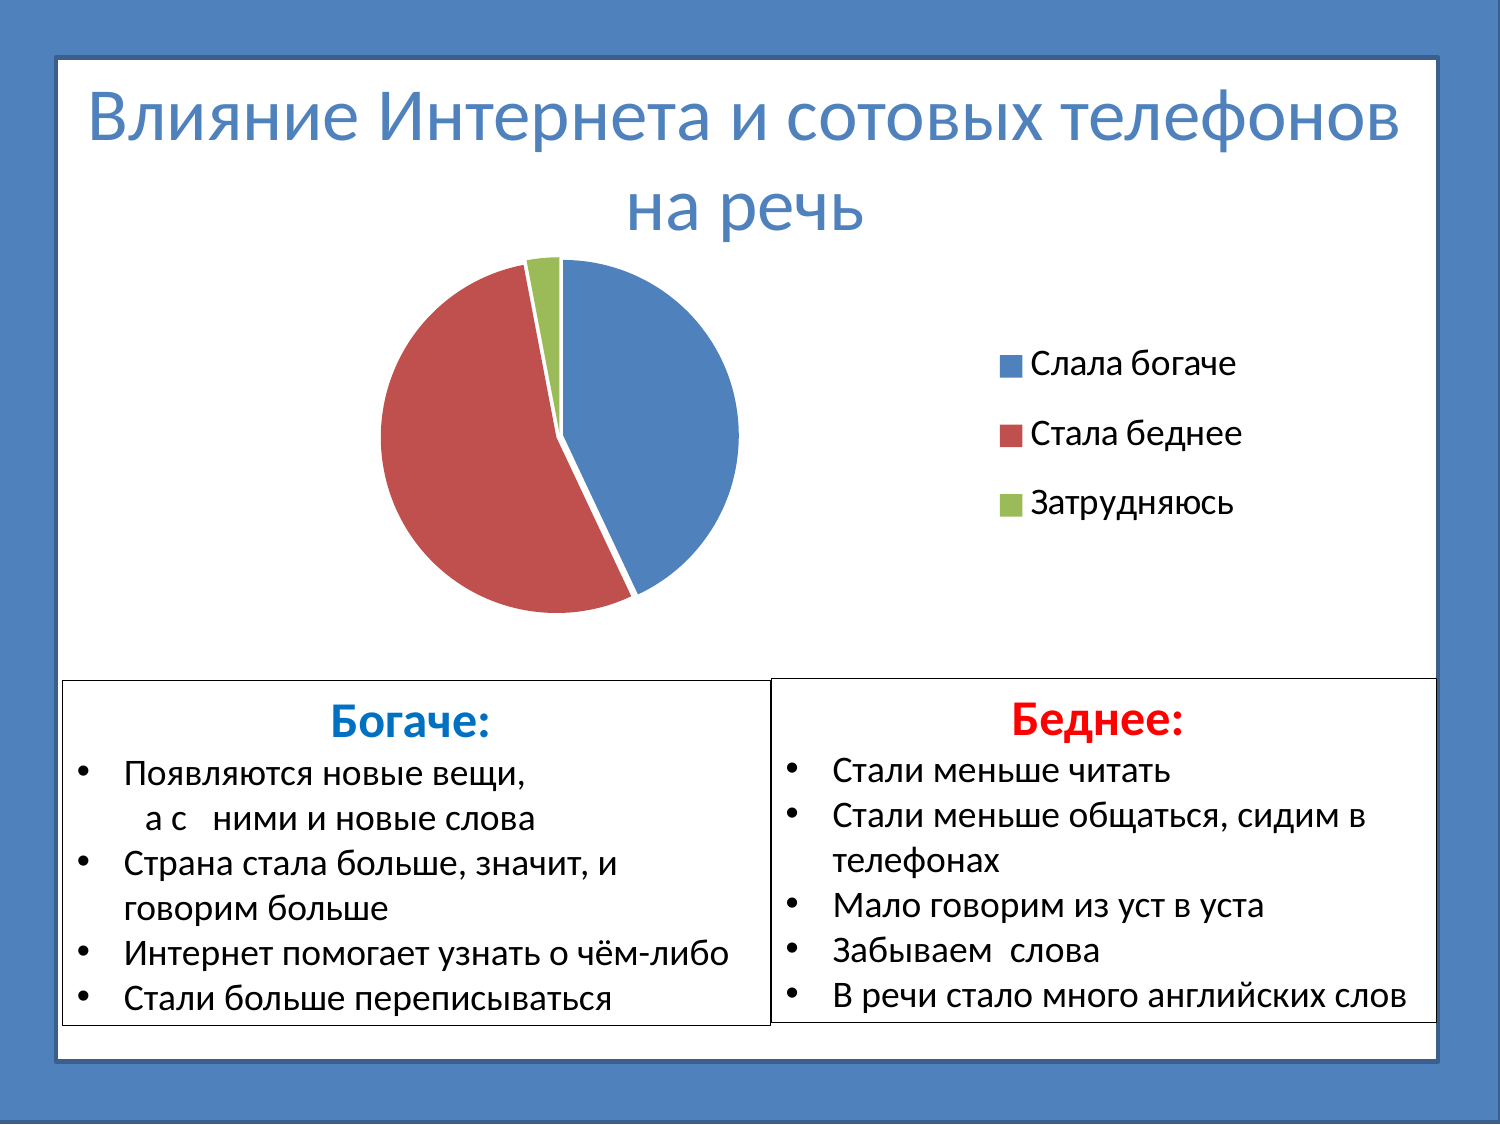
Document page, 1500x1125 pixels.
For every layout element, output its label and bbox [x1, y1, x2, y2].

chart [147, 231, 1318, 622]
text_box [0, 0, 1500, 1123]
